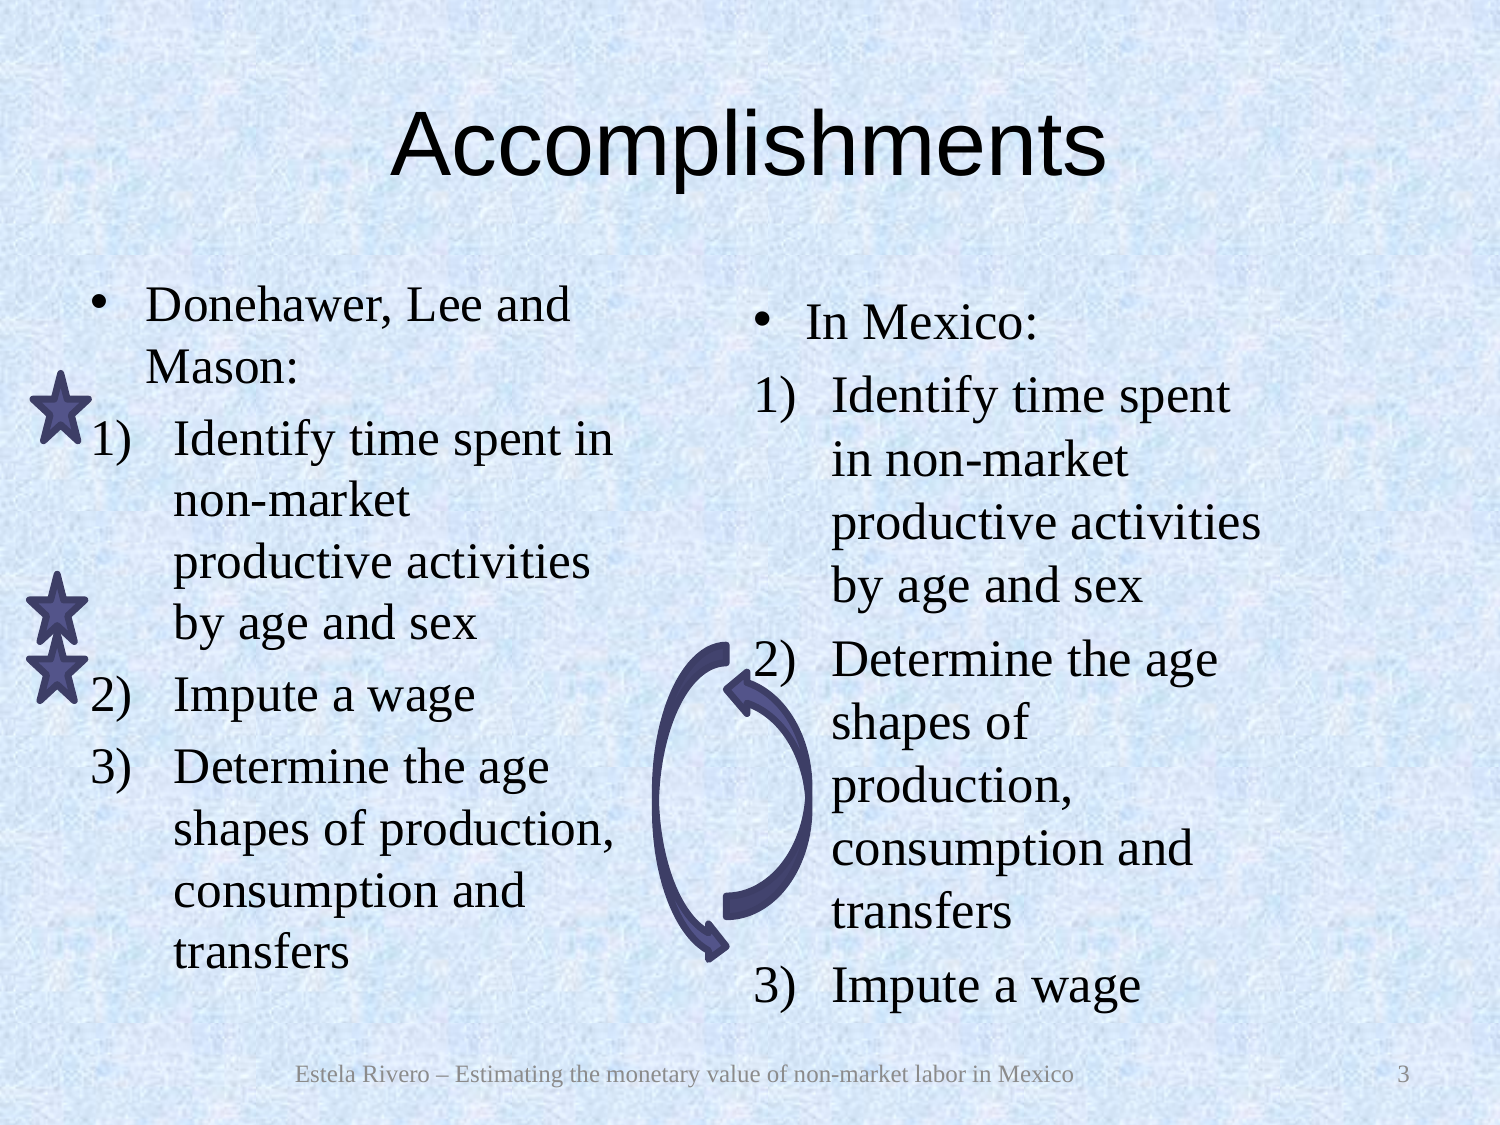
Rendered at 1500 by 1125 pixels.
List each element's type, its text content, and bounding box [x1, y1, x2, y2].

text_box [26, 629, 89, 705]
text_box [29, 369, 92, 445]
text_box [26, 570, 89, 645]
text_box In Mexico: Identify time spent in non-market productive activities by age and sex Determine the age shapes of production, consumption and transfers Impute a wage [738, 278, 1295, 1022]
slide_number 3 [1199, 1042, 1425, 1103]
text_box [722, 668, 813, 921]
footer Estela Rivero – Estimating the monetary value of non-market labor in Mexico [171, 1042, 1199, 1103]
text_box [651, 641, 730, 963]
list Donehawer, Lee and Mason: Identify time spent in non-market productive activities by age and sex Impute a wage Determine the age shapes of production, consumption and transfers [75, 262, 632, 1005]
title Accomplishments [75, 45, 1425, 233]
picture [0, 0, 1500, 1125]
